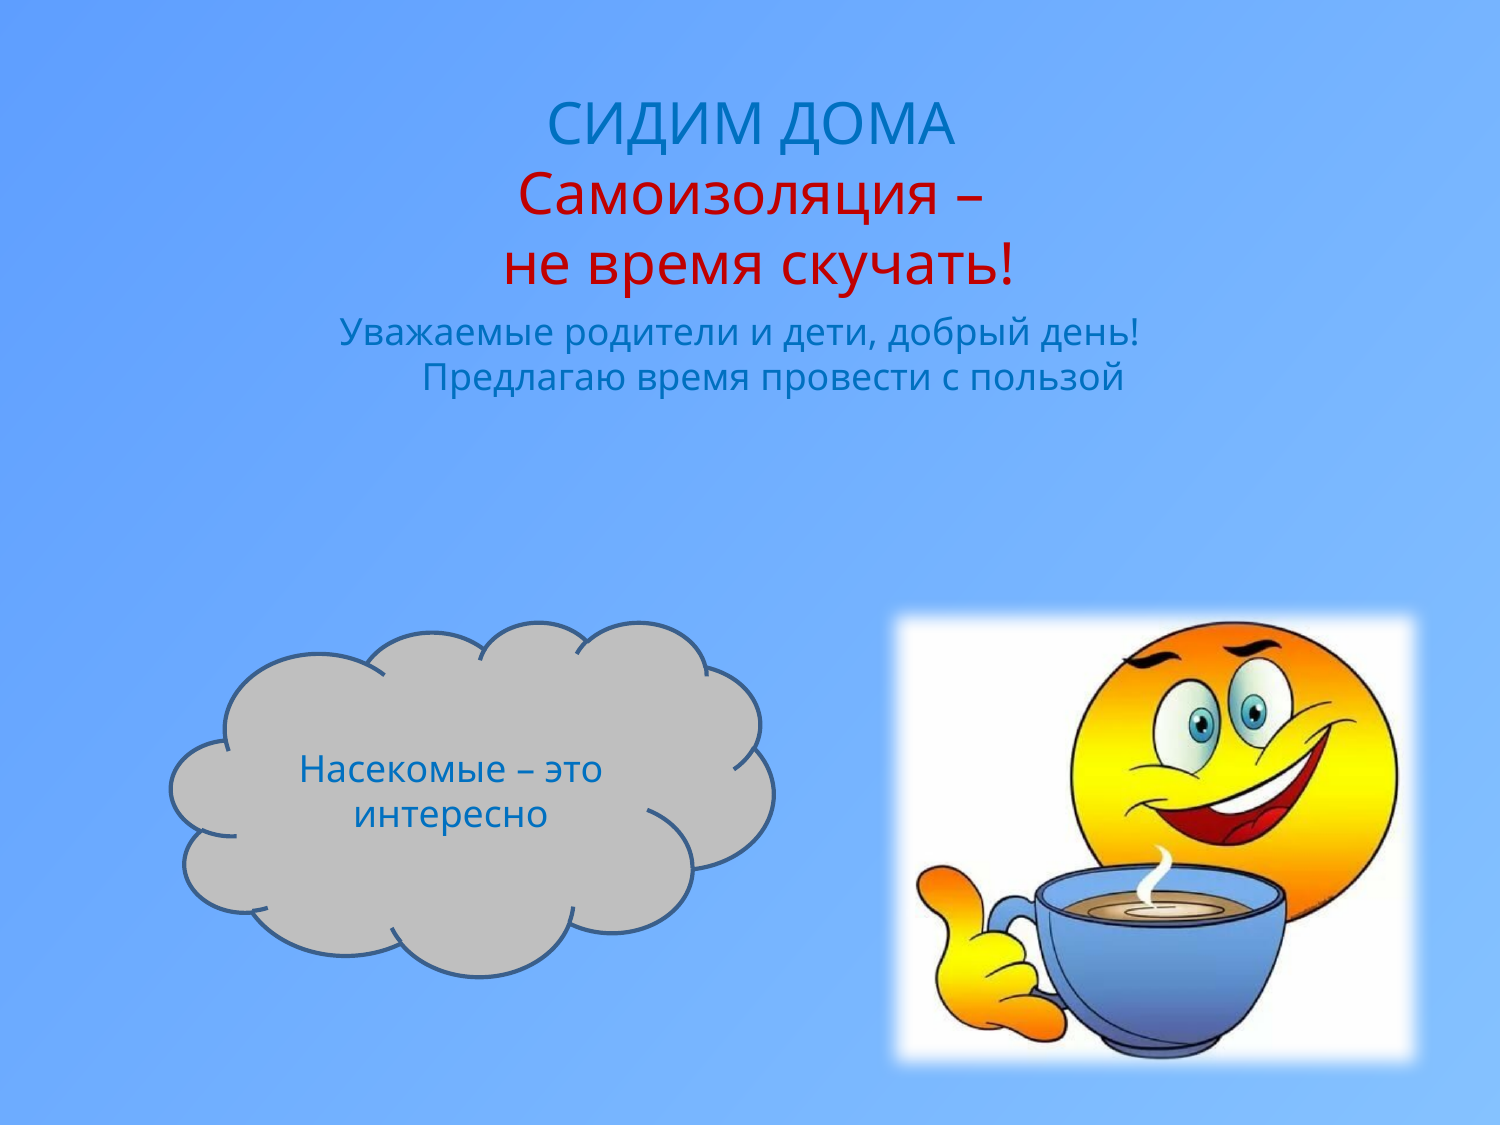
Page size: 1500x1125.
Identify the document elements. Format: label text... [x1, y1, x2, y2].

picture [877, 597, 1433, 1080]
text_box СИДИМ ДОМА Самоизоляция – не время скучать! [383, 78, 1134, 300]
text_box Уважаемые родители и дети, добрый день! Предлагаю время провести с пользой [324, 300, 1223, 405]
text_box Насекомые – это интересно [168, 620, 776, 980]
